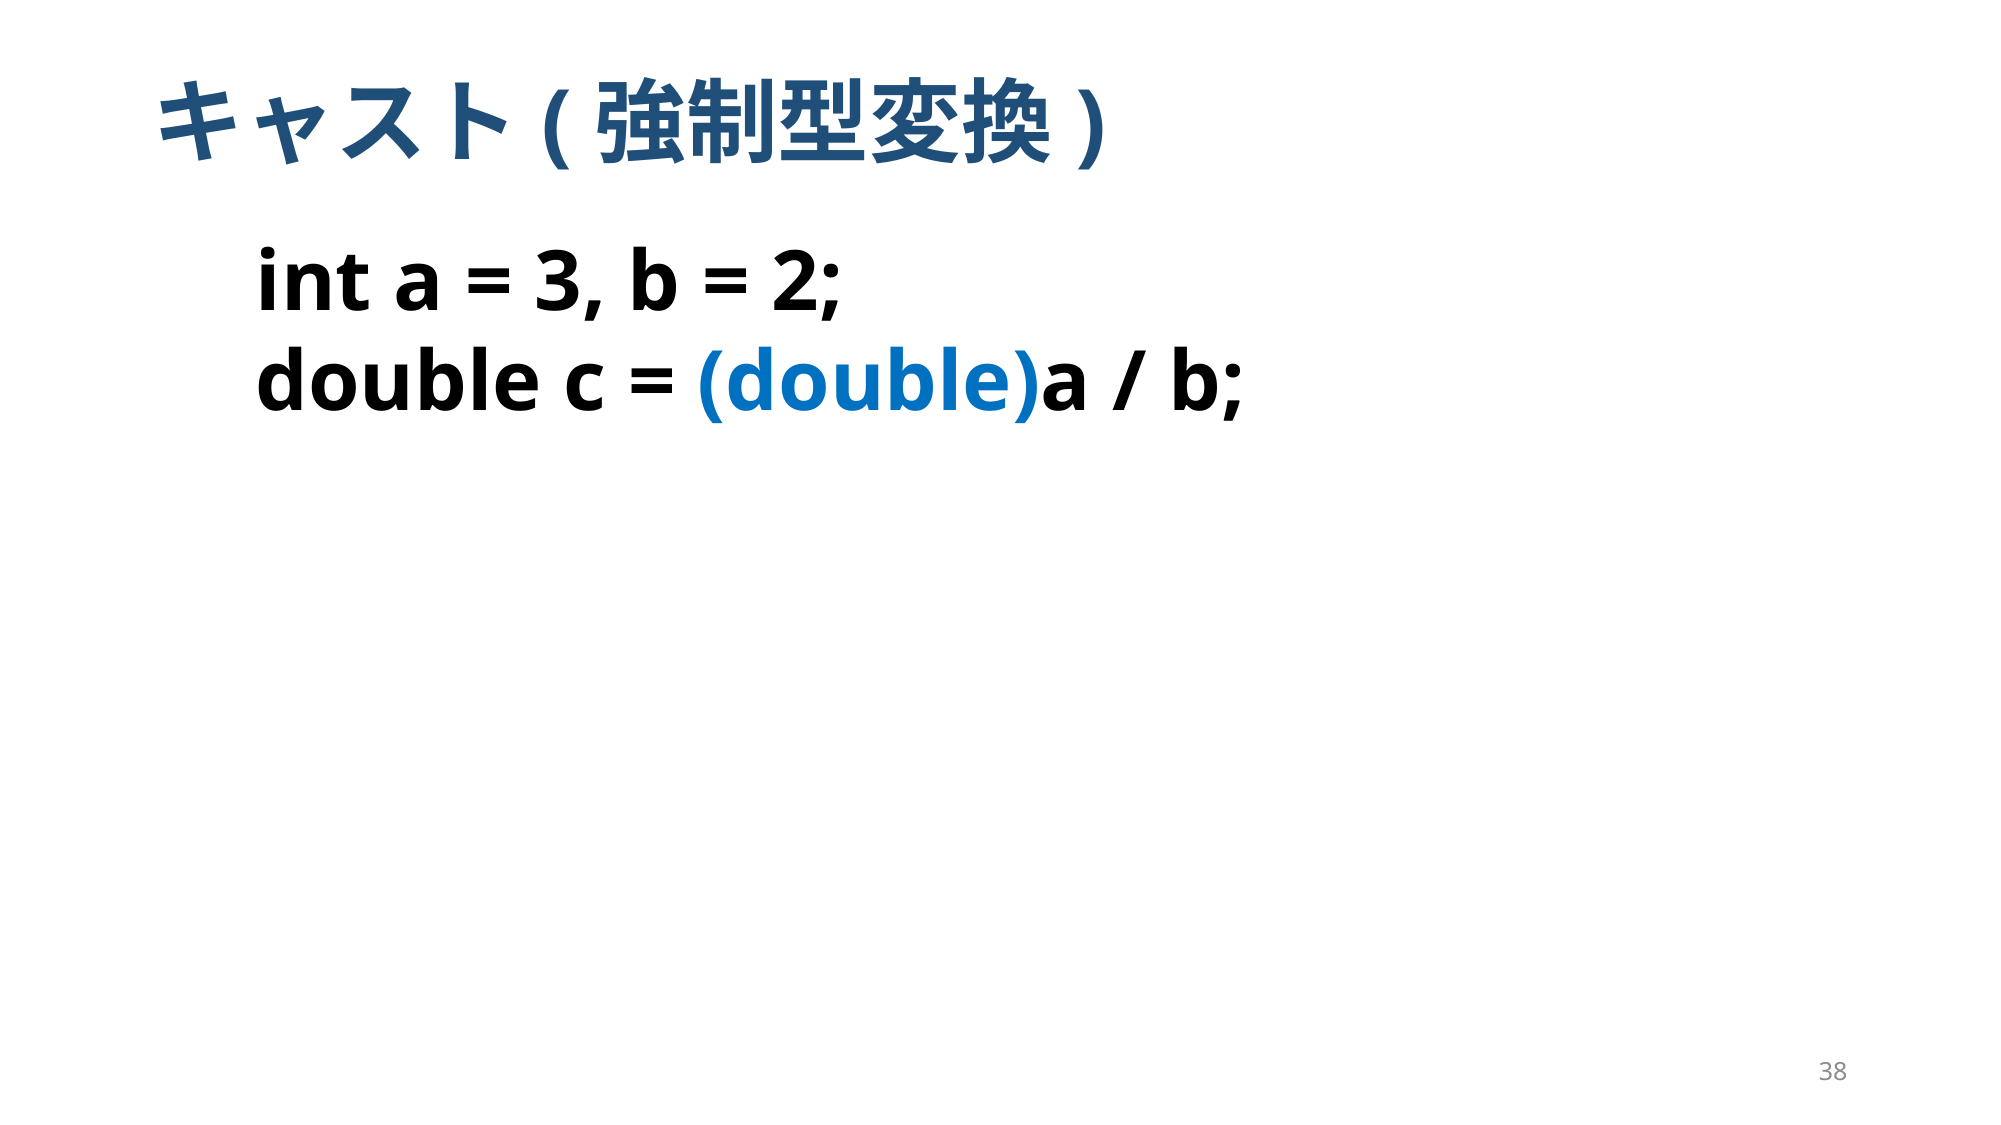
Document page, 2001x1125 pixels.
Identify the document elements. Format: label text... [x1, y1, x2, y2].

title キャスト(強制型変換) [137, 59, 1863, 191]
slide_number 38 [1412, 1042, 1863, 1103]
list int a = 3, b = 2; double c = (double)a / b; [137, 220, 1863, 1014]
